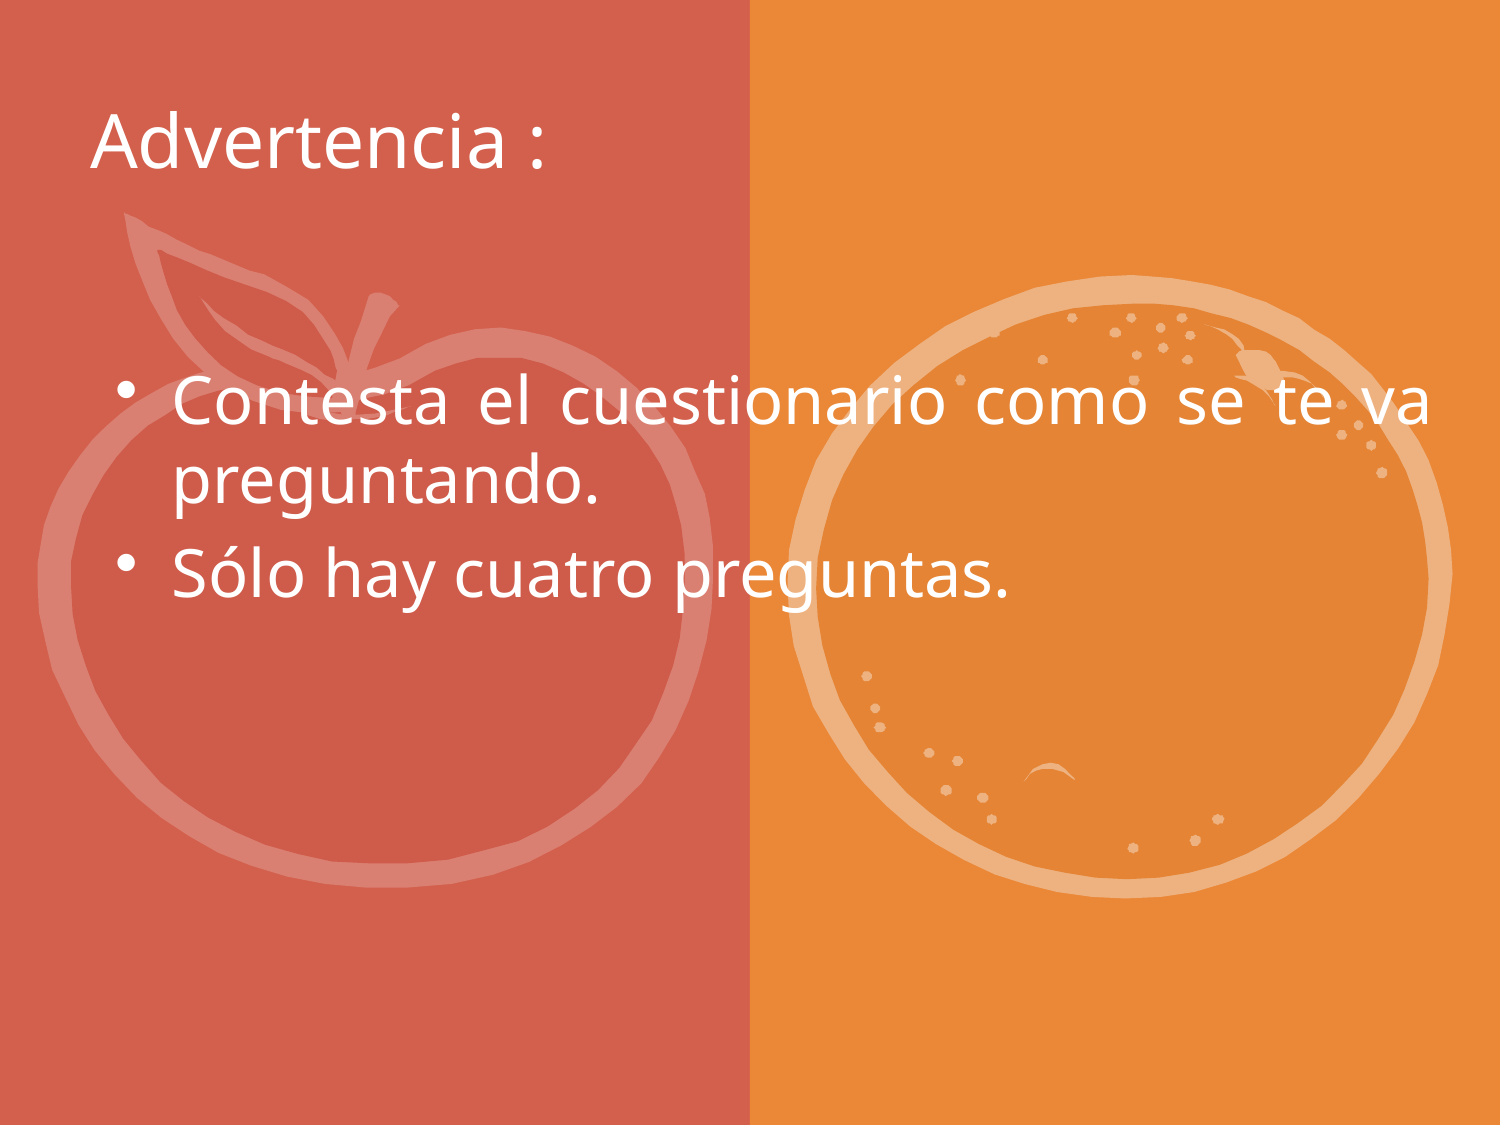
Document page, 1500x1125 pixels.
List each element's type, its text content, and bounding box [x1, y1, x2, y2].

list Contesta el cuestionario como se te va preguntando. Sólo hay cuatro preguntas. [100, 349, 1451, 693]
title Advertencia : [74, 44, 1426, 233]
